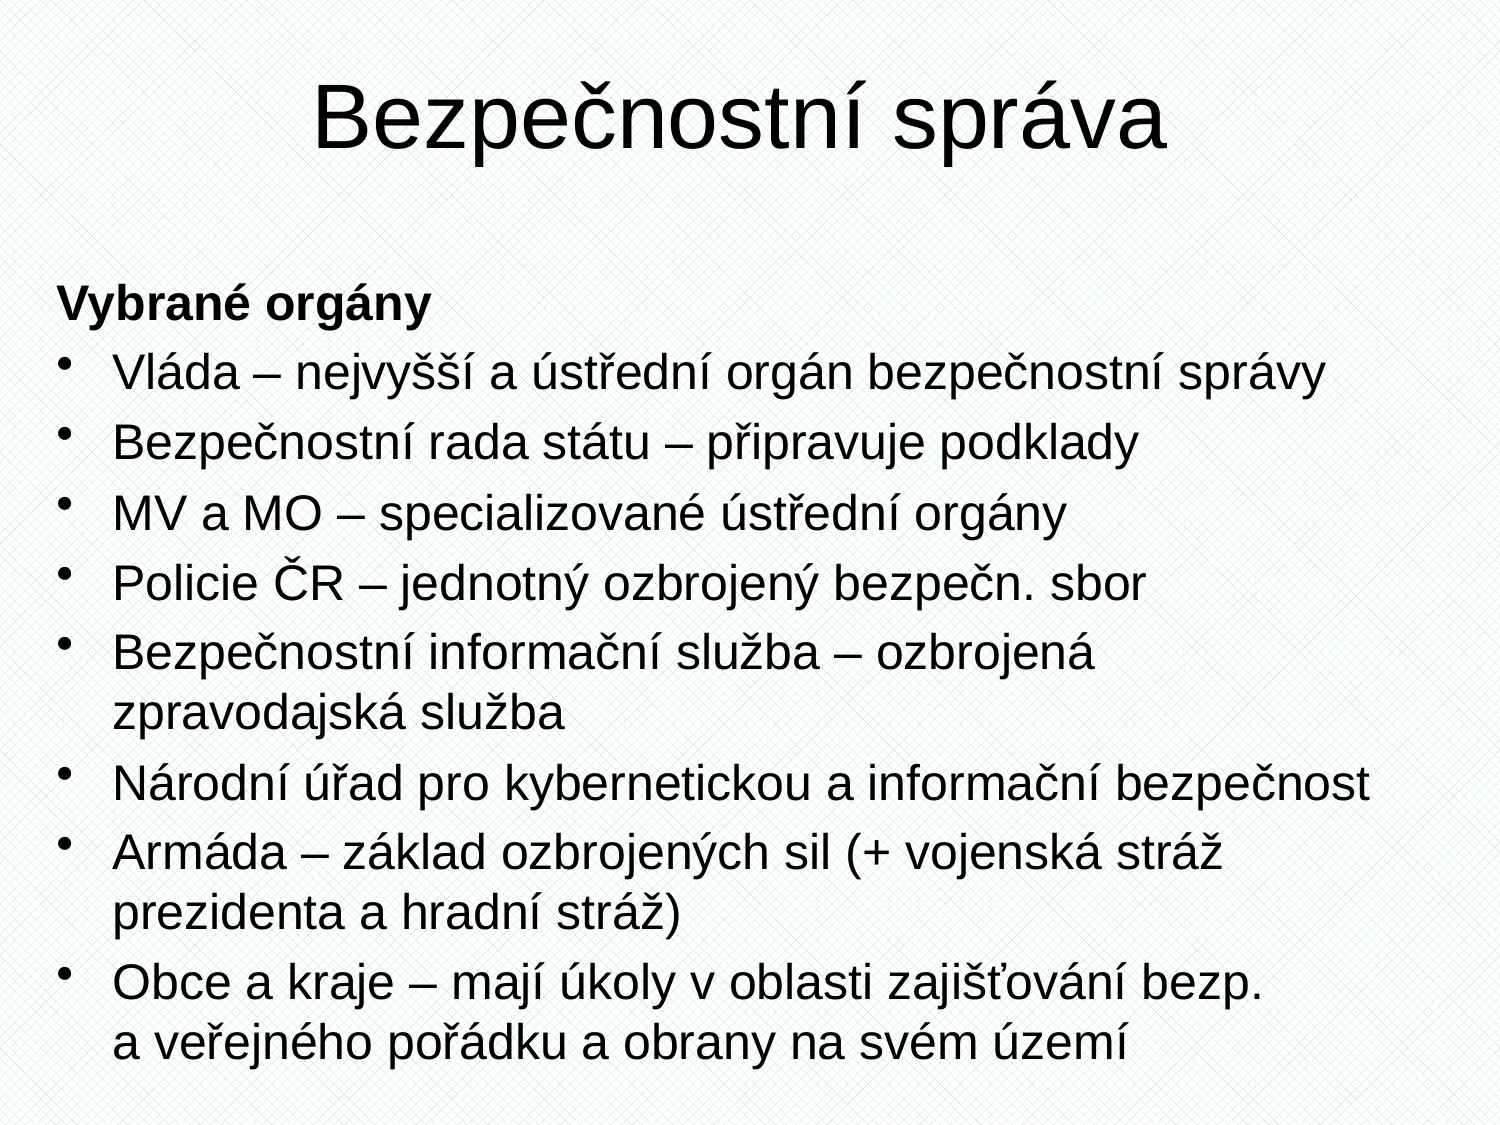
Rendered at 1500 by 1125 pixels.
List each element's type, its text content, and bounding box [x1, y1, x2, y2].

list Vybrané orgány Vláda – nejvyšší a ústřední orgán bezpečnostní správy Bezpečnostní rada státu – připravuje podklady MV a MO – specializované ústřední orgány Policie ČR – jednotný ozbrojený bezpečn. sbor Bezpečnostní informační služba – ozbrojená zpravodajská služba Národní úřad pro kybernetickou a informační bezpečnost Armáda – základ ozbrojených sil (+ vojenská stráž prezidenta a hradní stráž) Obce a kraje – mají úkoly v oblasti zajišťování bezp. a veřejného pořádku a obrany na svém území [41, 262, 1471, 1006]
title Bezpečnostní správa [64, 30, 1416, 193]
